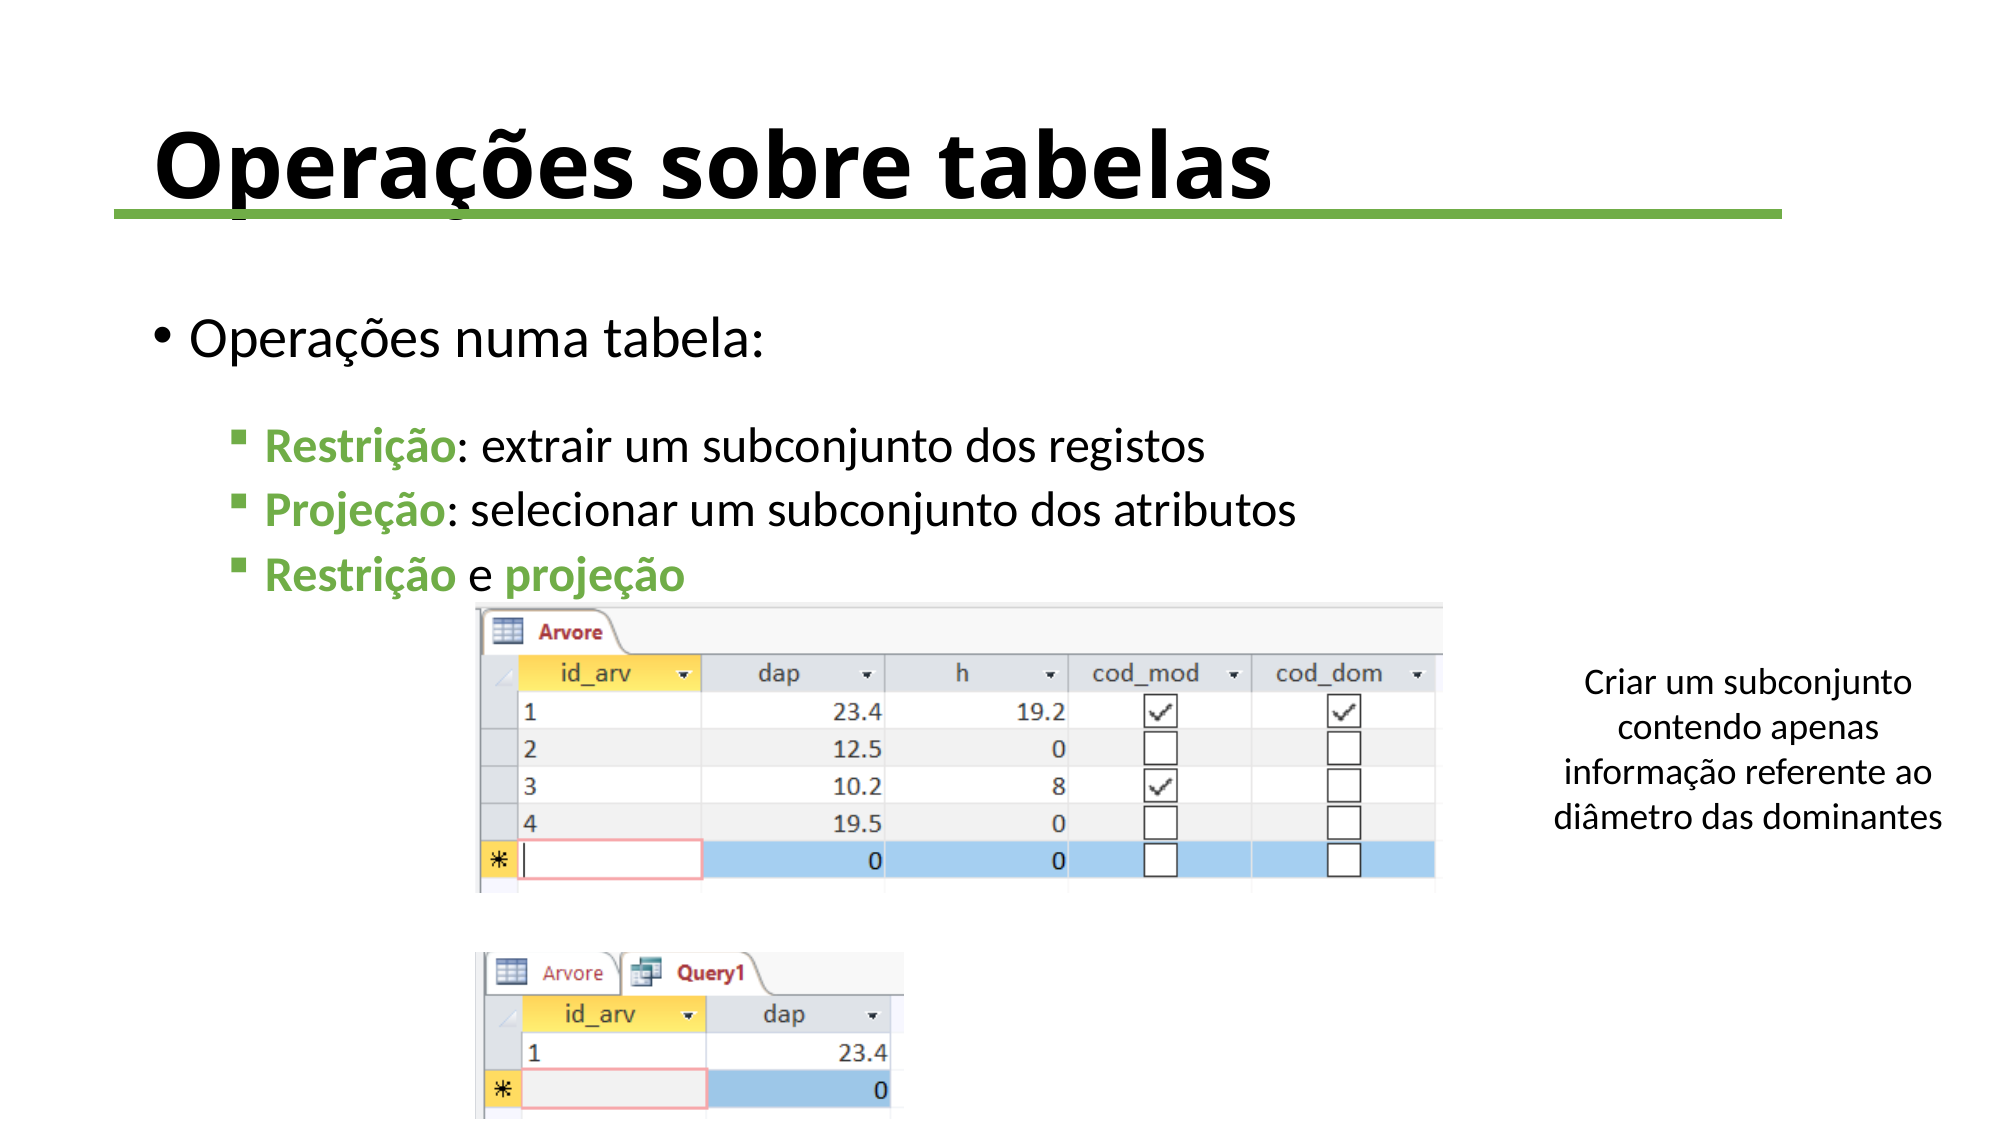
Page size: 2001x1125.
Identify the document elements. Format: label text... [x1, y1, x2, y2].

picture [475, 602, 1443, 893]
title Operações sobre tabelas [137, 59, 1863, 278]
text_box Criar um subconjunto contendo apenas informação referente ao diâmetro das dominantes [1527, 649, 1970, 844]
picture [475, 952, 904, 1119]
list Operações numa tabela: Restrição: extrair um subconjunto dos registos Projeção: selecionar um subconjunto dos atributos Restrição e projeção [137, 299, 1863, 1014]
